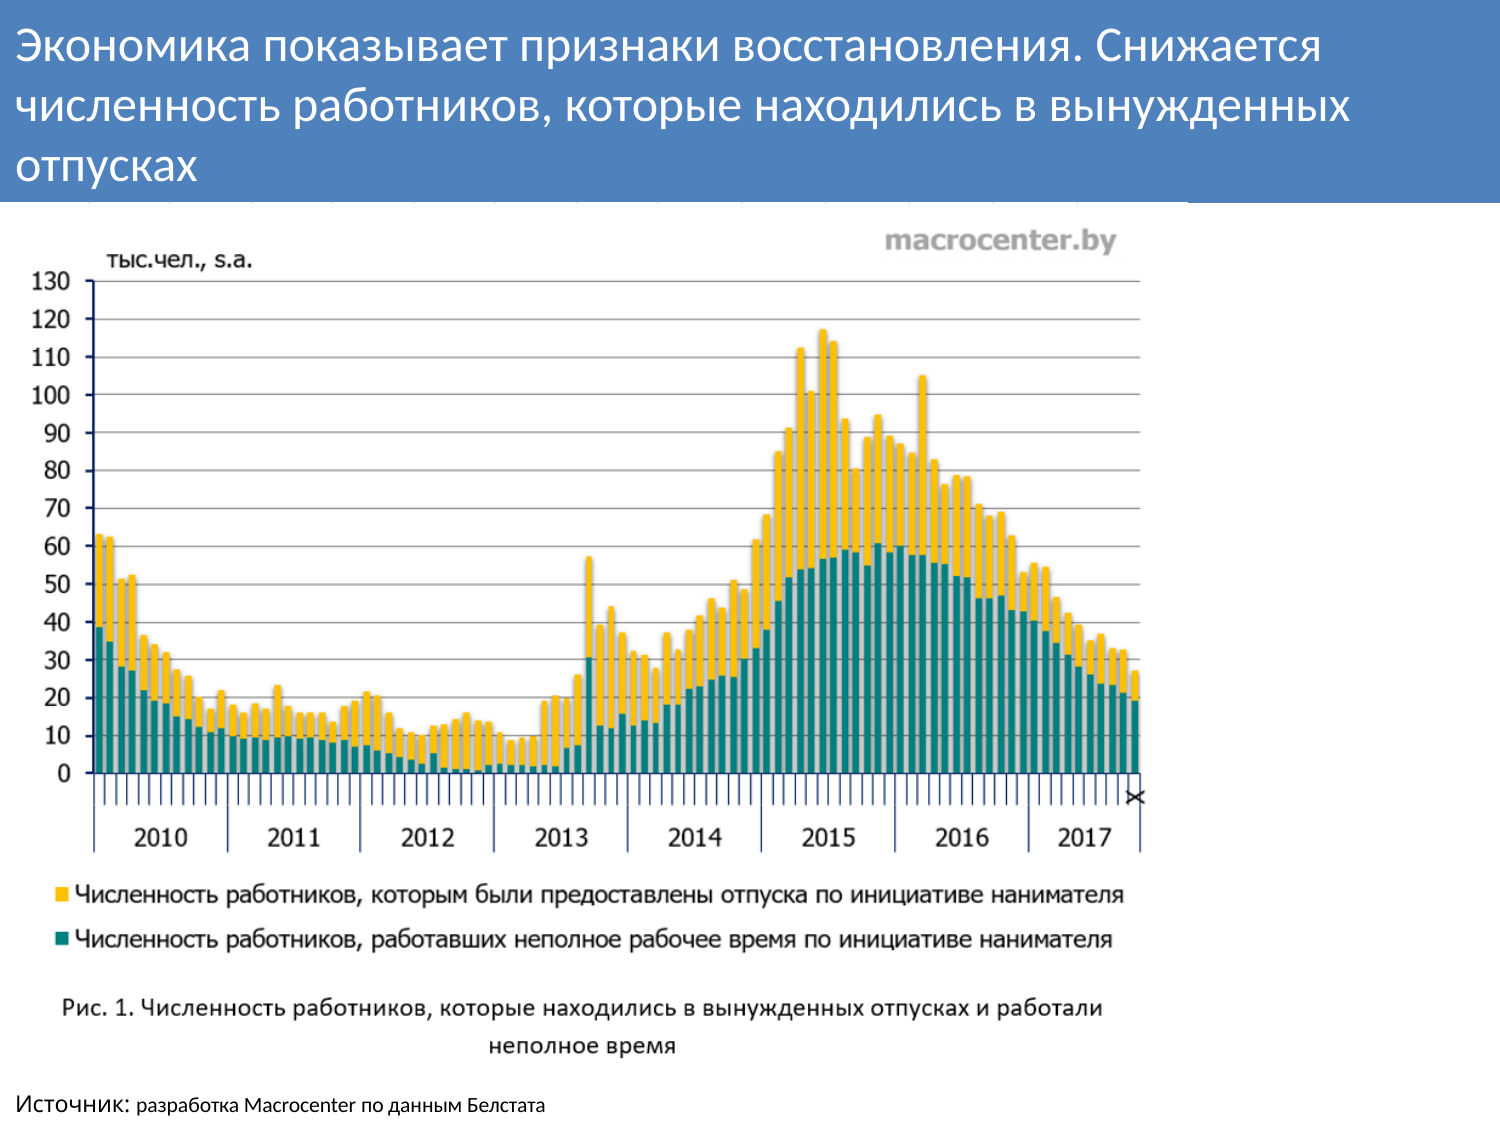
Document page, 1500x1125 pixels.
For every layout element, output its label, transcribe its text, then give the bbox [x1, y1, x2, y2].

text_box Экономика показывает признаки восстановления. Снижается численность работников, которые находились в вынужденных отпусках [0, 0, 1500, 203]
picture [0, 202, 1188, 1068]
text_box Источник: разработка Macrocenter по данным Белстата [0, 1082, 1500, 1125]
